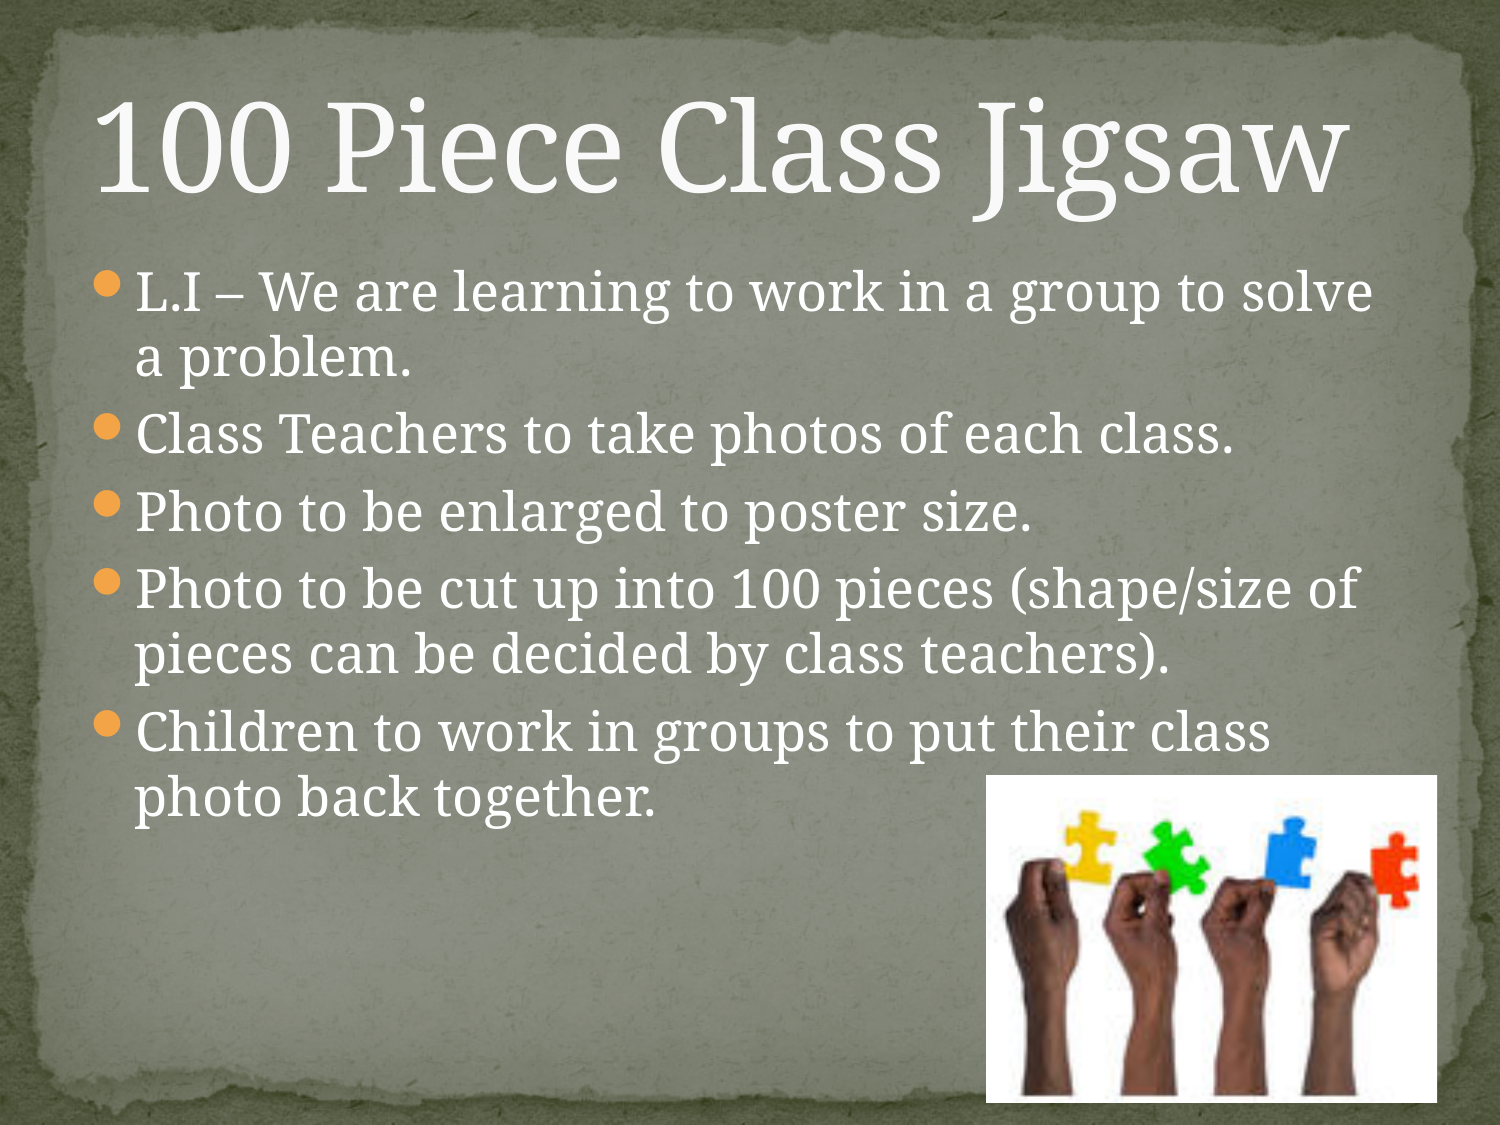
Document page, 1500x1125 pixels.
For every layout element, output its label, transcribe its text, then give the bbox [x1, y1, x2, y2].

title 100 Piece Class Jigsaw [74, 24, 1425, 225]
list L.I – We are learning to work in a group to solve a problem. Class Teachers to take photos of each class. Photo to be enlarged to poster size. Photo to be cut up into 100 pieces (shape/size of pieces can be decided by class teachers). Children to work in groups to put their class photo back together. [75, 249, 1425, 1000]
picture [986, 775, 1438, 1103]
